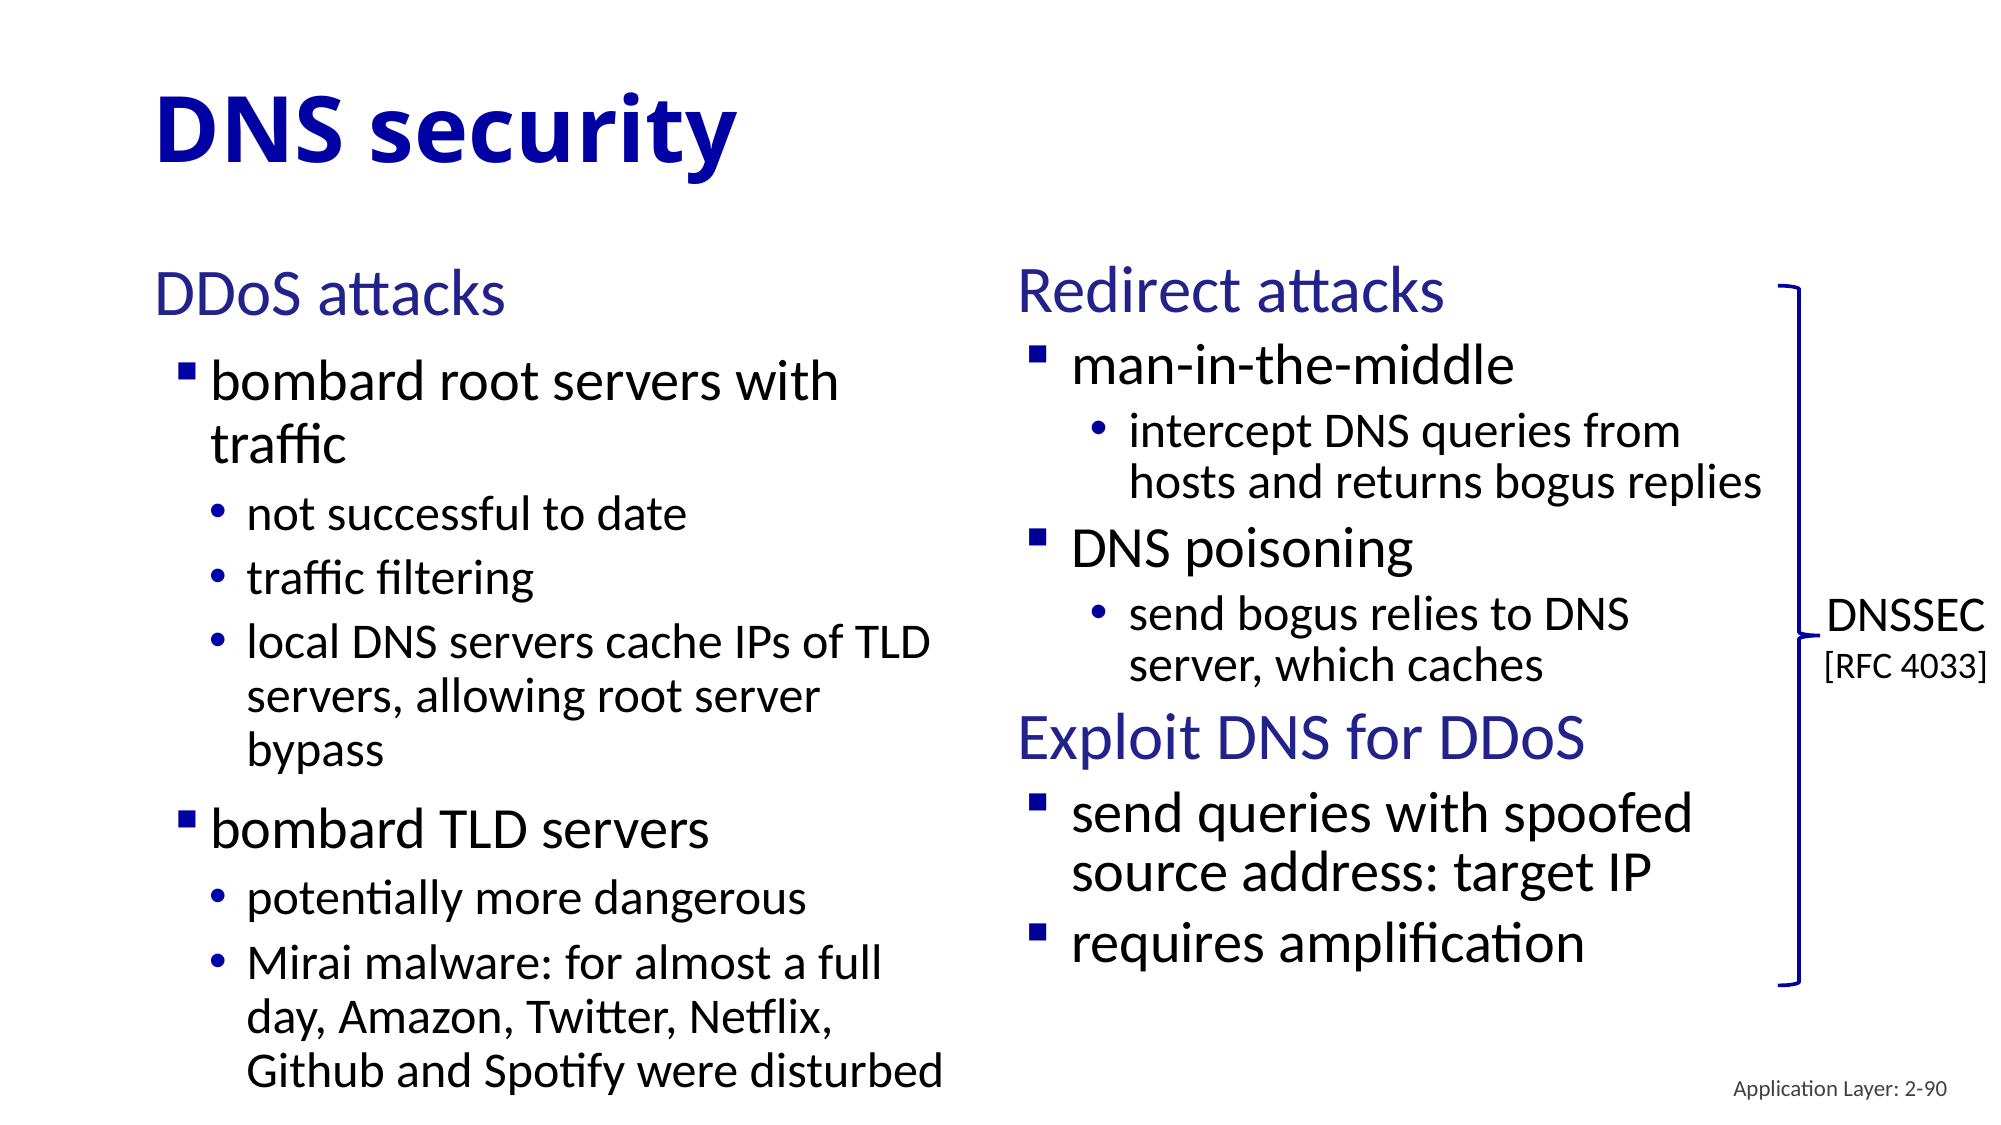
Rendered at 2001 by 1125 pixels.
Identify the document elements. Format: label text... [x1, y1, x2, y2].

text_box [1777, 285, 2000, 986]
slide_number Application Layer: 2-90 [1512, 1056, 1963, 1117]
text_box Redirect attacks man-in-the-middle intercept DNS queries from hosts and returns bogus replies DNS poisoning send bogus relies to DNS server, which caches Exploit DNS for DDoS send queries with spoofed source address: target IP requires amplification [999, 250, 1781, 1013]
text_box DDoS attacks bombard root servers with traffic not successful to date traffic filtering local DNS servers cache IPs of TLD servers, allowing root server bypass bombard TLD servers potentially more dangerous Mirai malware: for almost a full day, Amazon, Twitter, Netflix, Github and Spotify were disturbed [137, 250, 962, 1013]
title DNS security [137, 59, 1863, 207]
